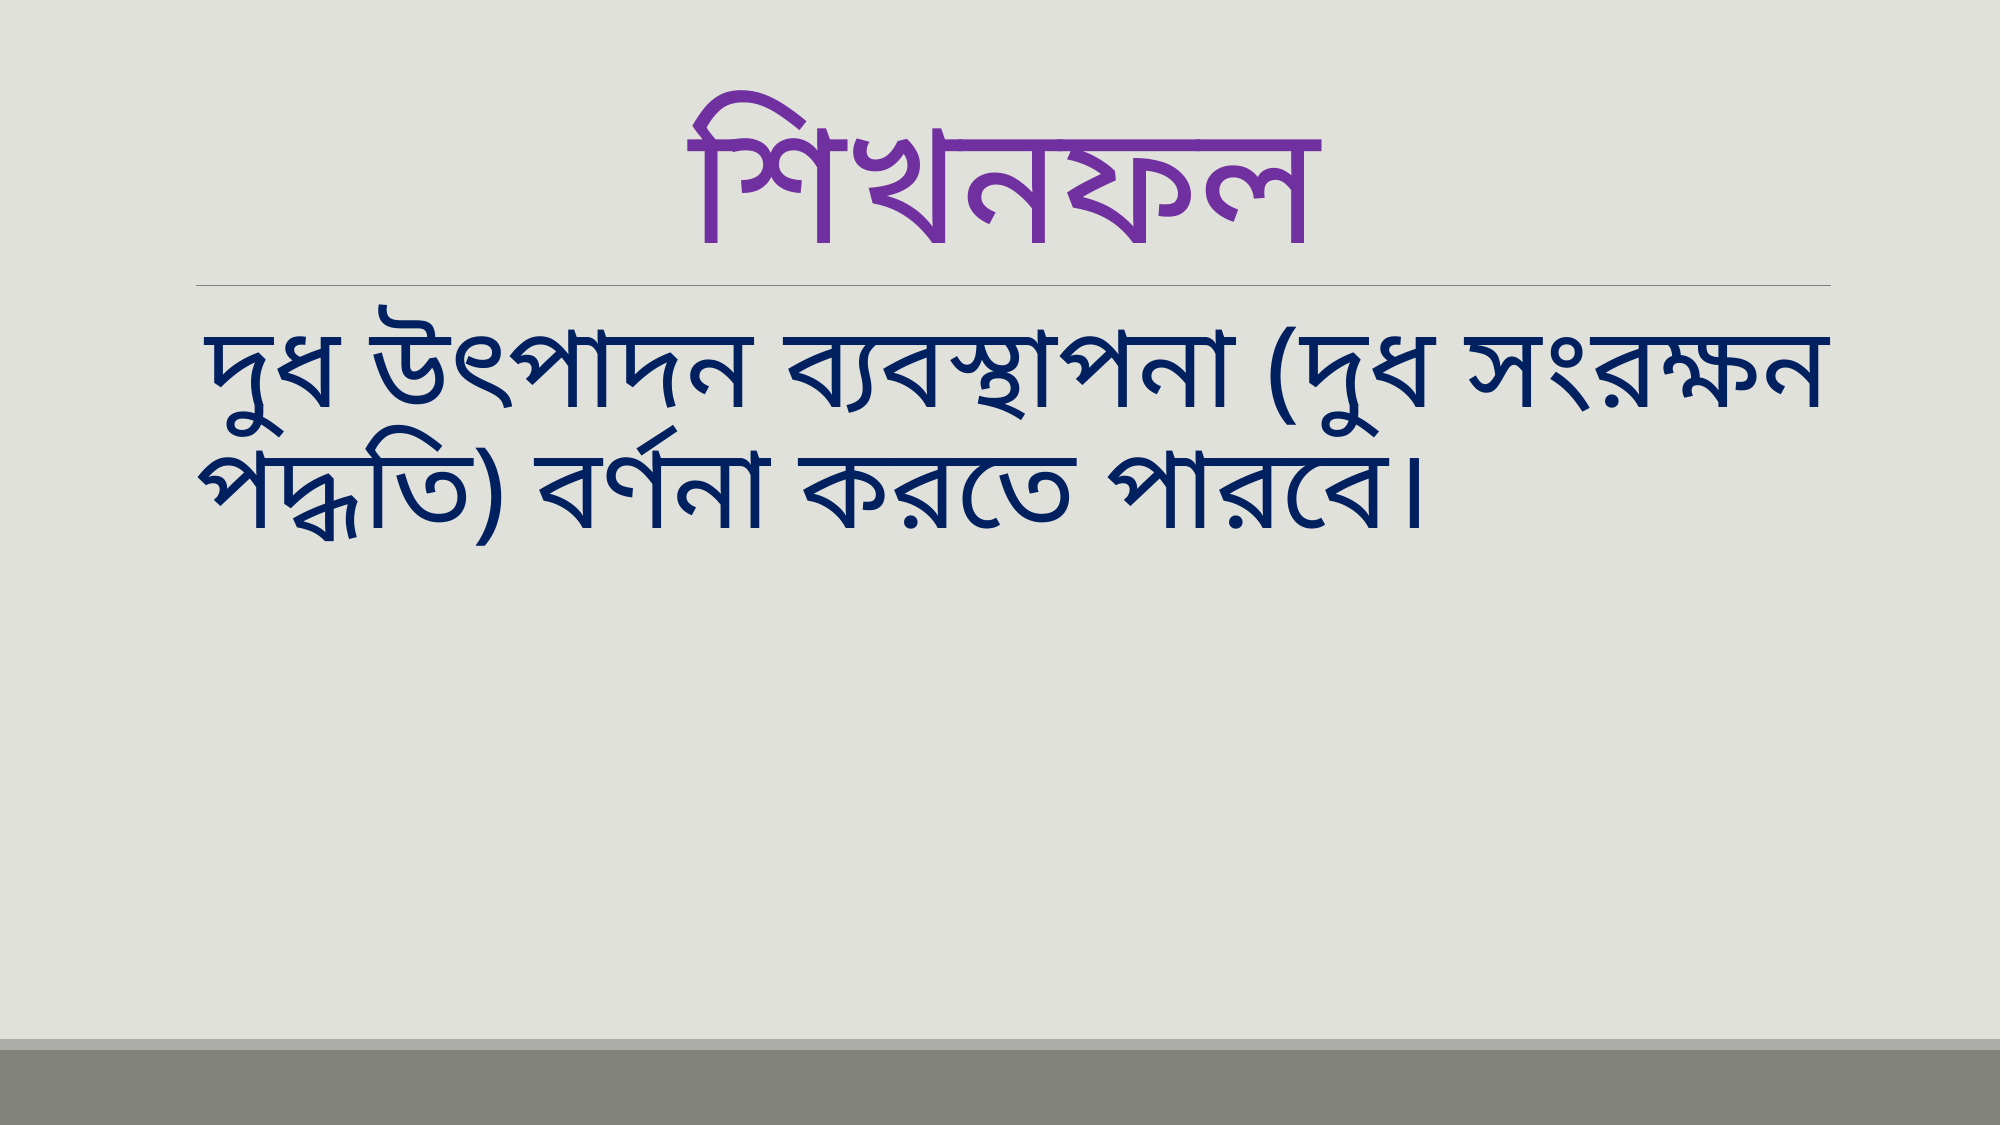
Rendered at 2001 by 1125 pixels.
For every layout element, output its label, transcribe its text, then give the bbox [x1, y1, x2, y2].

list দুধ উৎপাদন ব্যবস্থাপনা (দুধ সংরক্ষন পদ্ধতি) বর্ণনা করতে পারবে। [180, 302, 1830, 963]
title শিখনফল [180, 47, 1830, 285]
